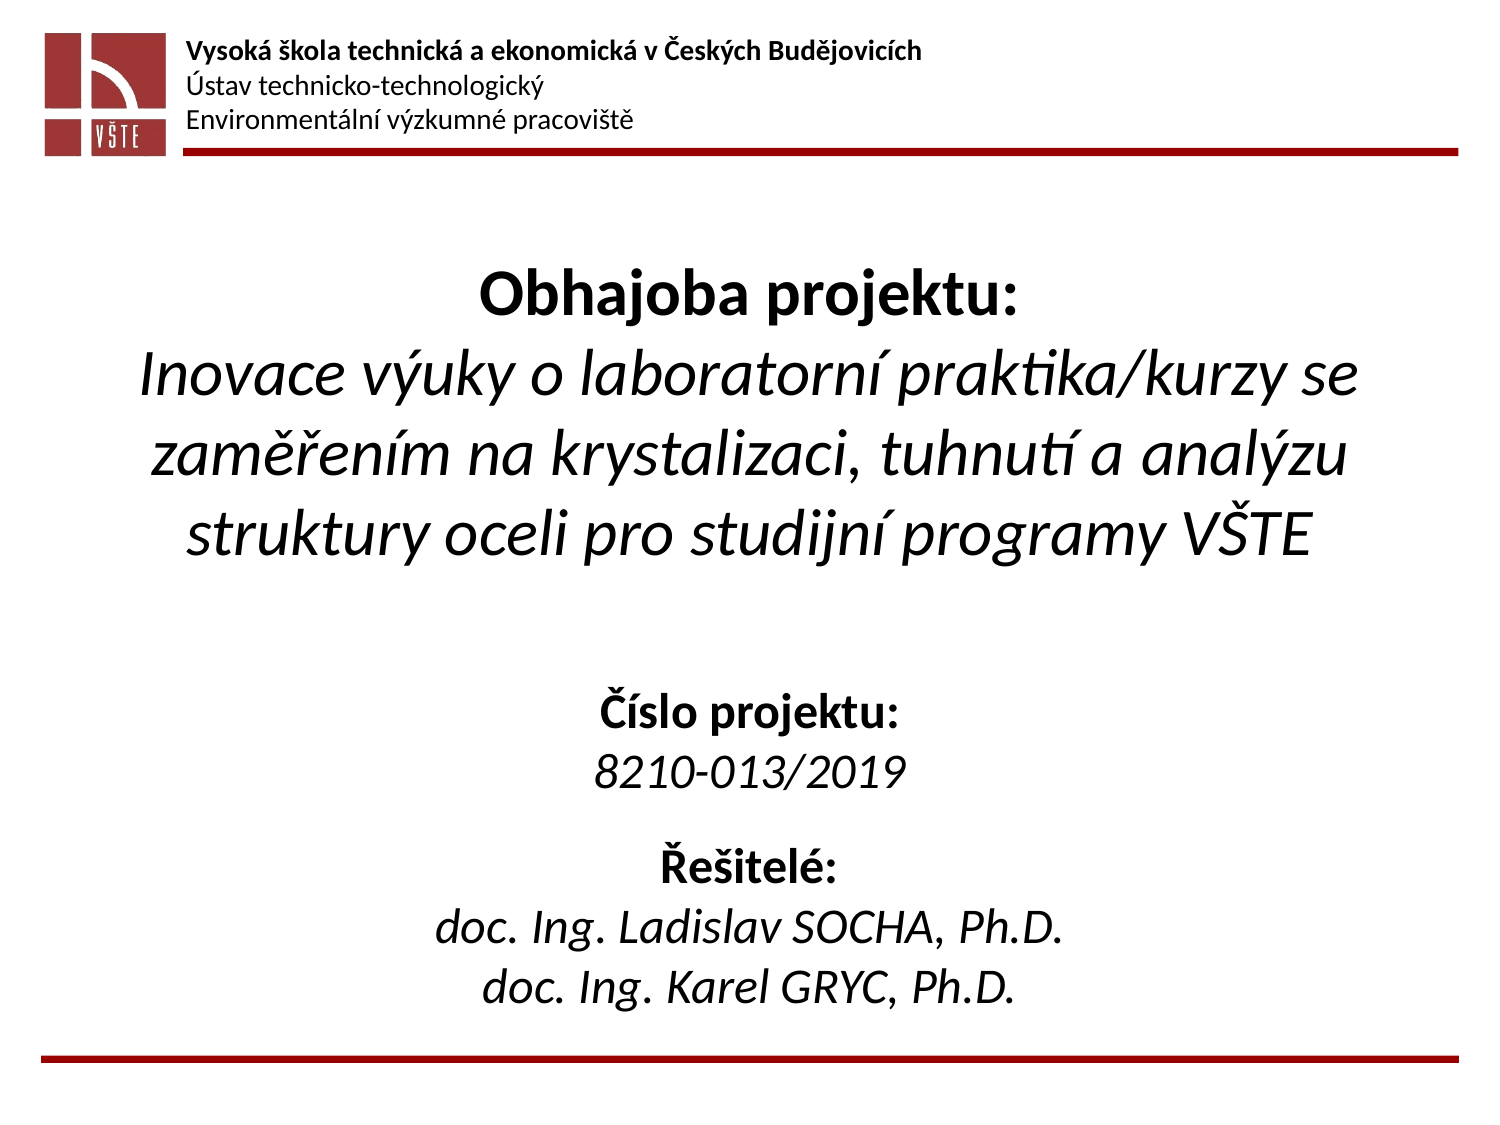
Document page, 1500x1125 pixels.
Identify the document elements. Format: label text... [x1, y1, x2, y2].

title Obhajoba projektu: Inovace výuky o laboratorní praktika/kurzy se zaměřením na krystalizaci, tuhnutí a analýzu struktury oceli pro studijní programy VŠTE [0, 160, 1500, 657]
text_box Číslo projektu: 8210-013/2019 Řešitelé: doc. Ing. Ladislav SOCHA, Ph.D. doc. Ing. Karel GRYC, Ph.D. [41, 633, 1459, 1059]
picture [44, 33, 166, 159]
